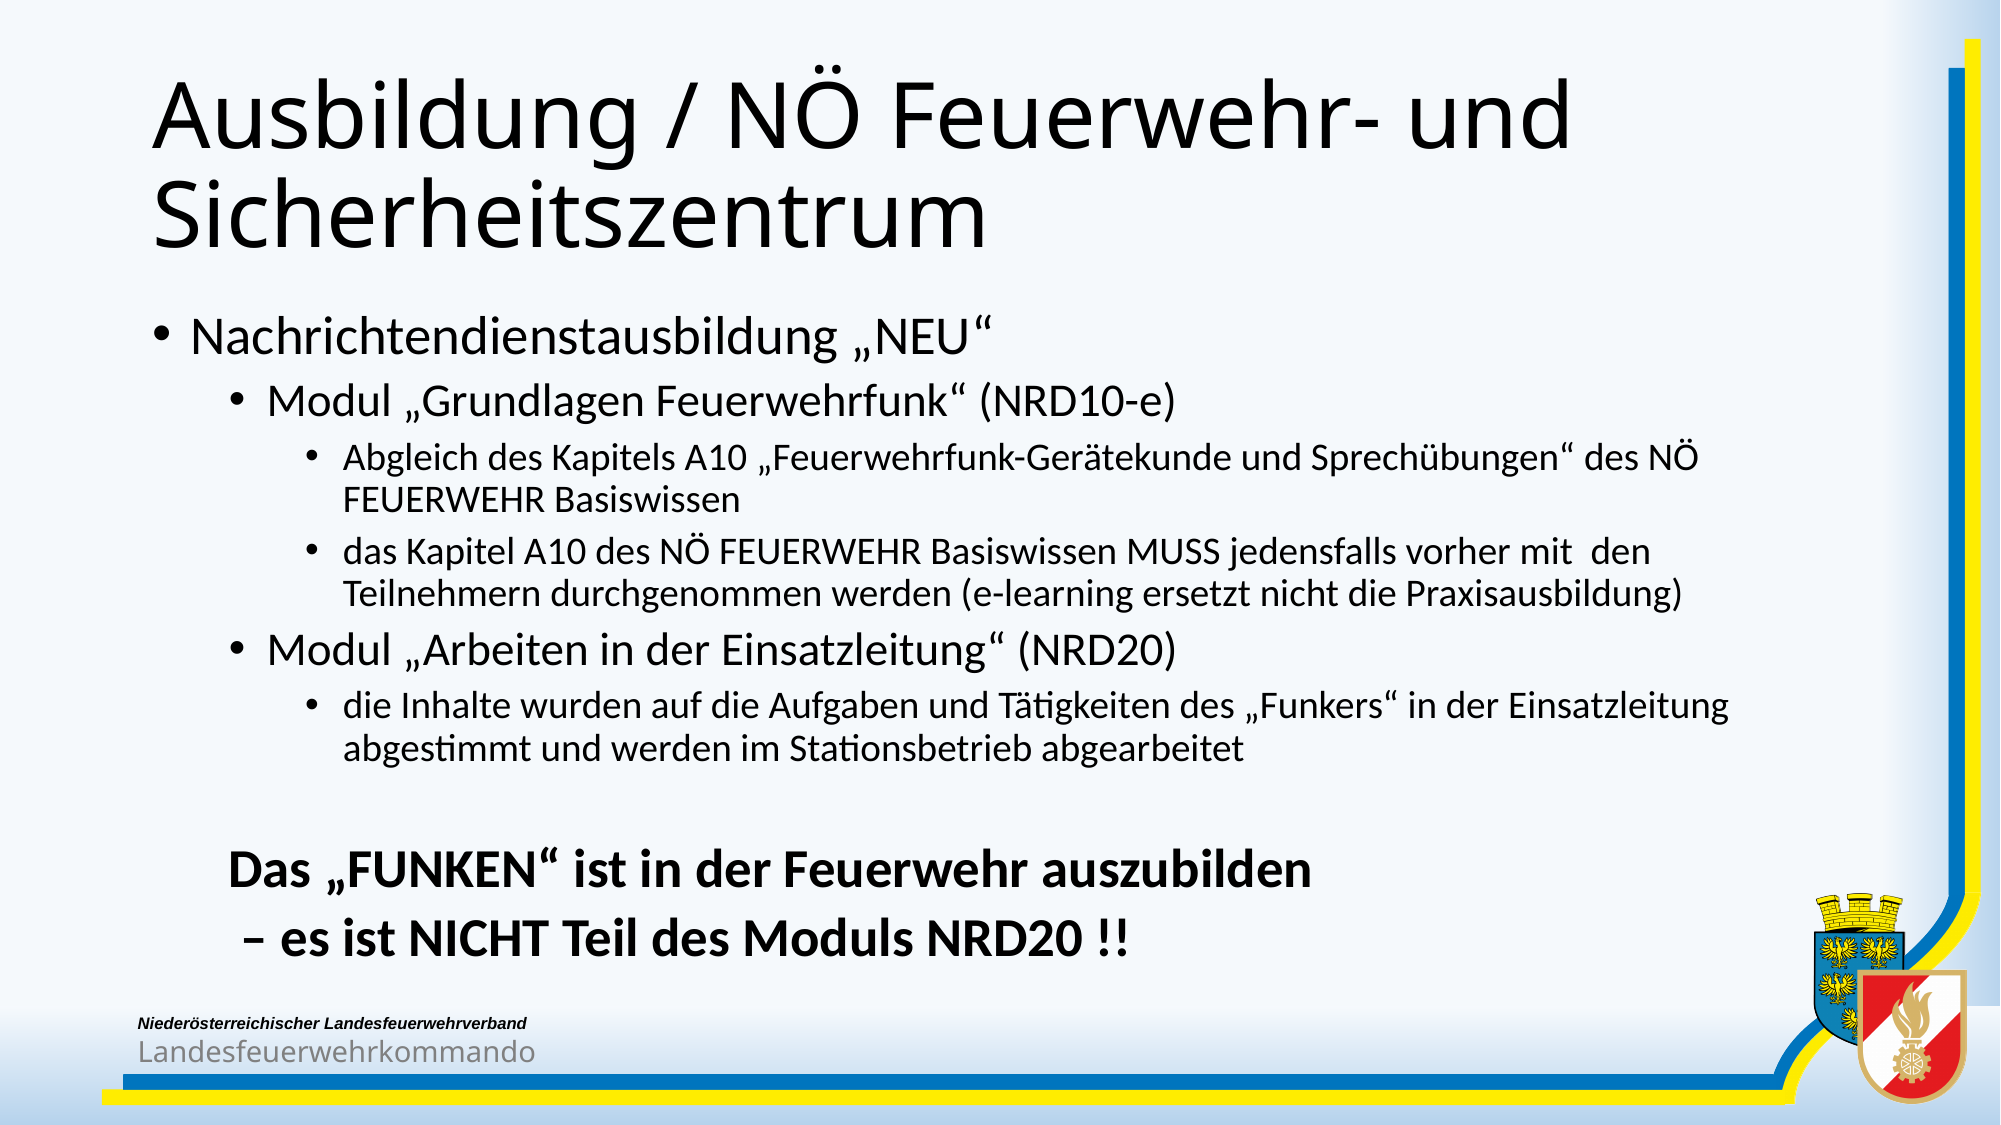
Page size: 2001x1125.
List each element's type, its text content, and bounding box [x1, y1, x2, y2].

picture [1760, 850, 1990, 1125]
title Ausbildung / NÖ Feuerwehr- und Sicherheitszentrum [137, 59, 1863, 278]
list Nachrichtendienstausbildung „NEU“ Modul „Grundlagen Feuerwehrfunk“ (NRD10-e) Abgleich des Kapitels A10 „Feuerwehrfunk-Gerätekunde und Sprechübungen“ des NÖ FEUERWEHR Basiswissen das Kapitel A10 des NÖ FEUERWEHR Basiswissen MUSS jedensfalls vorher mit den Teilnehmern durchgenommen werden (e-learning ersetzt nicht die Praxisausbildung) Modul „Arbeiten in der Einsatzleitung“ (NRD20) die Inhalte wurden auf die Aufgaben und Tätigkeiten des „Funkers“ in der Einsatzleitung abgestimmt und werden im Stationsbetrieb abgearbeitet Das „FUNKEN“ ist in der Feuerwehr auszubilden – es ist NICHT Teil des Moduls NRD20 !! [137, 299, 1785, 986]
